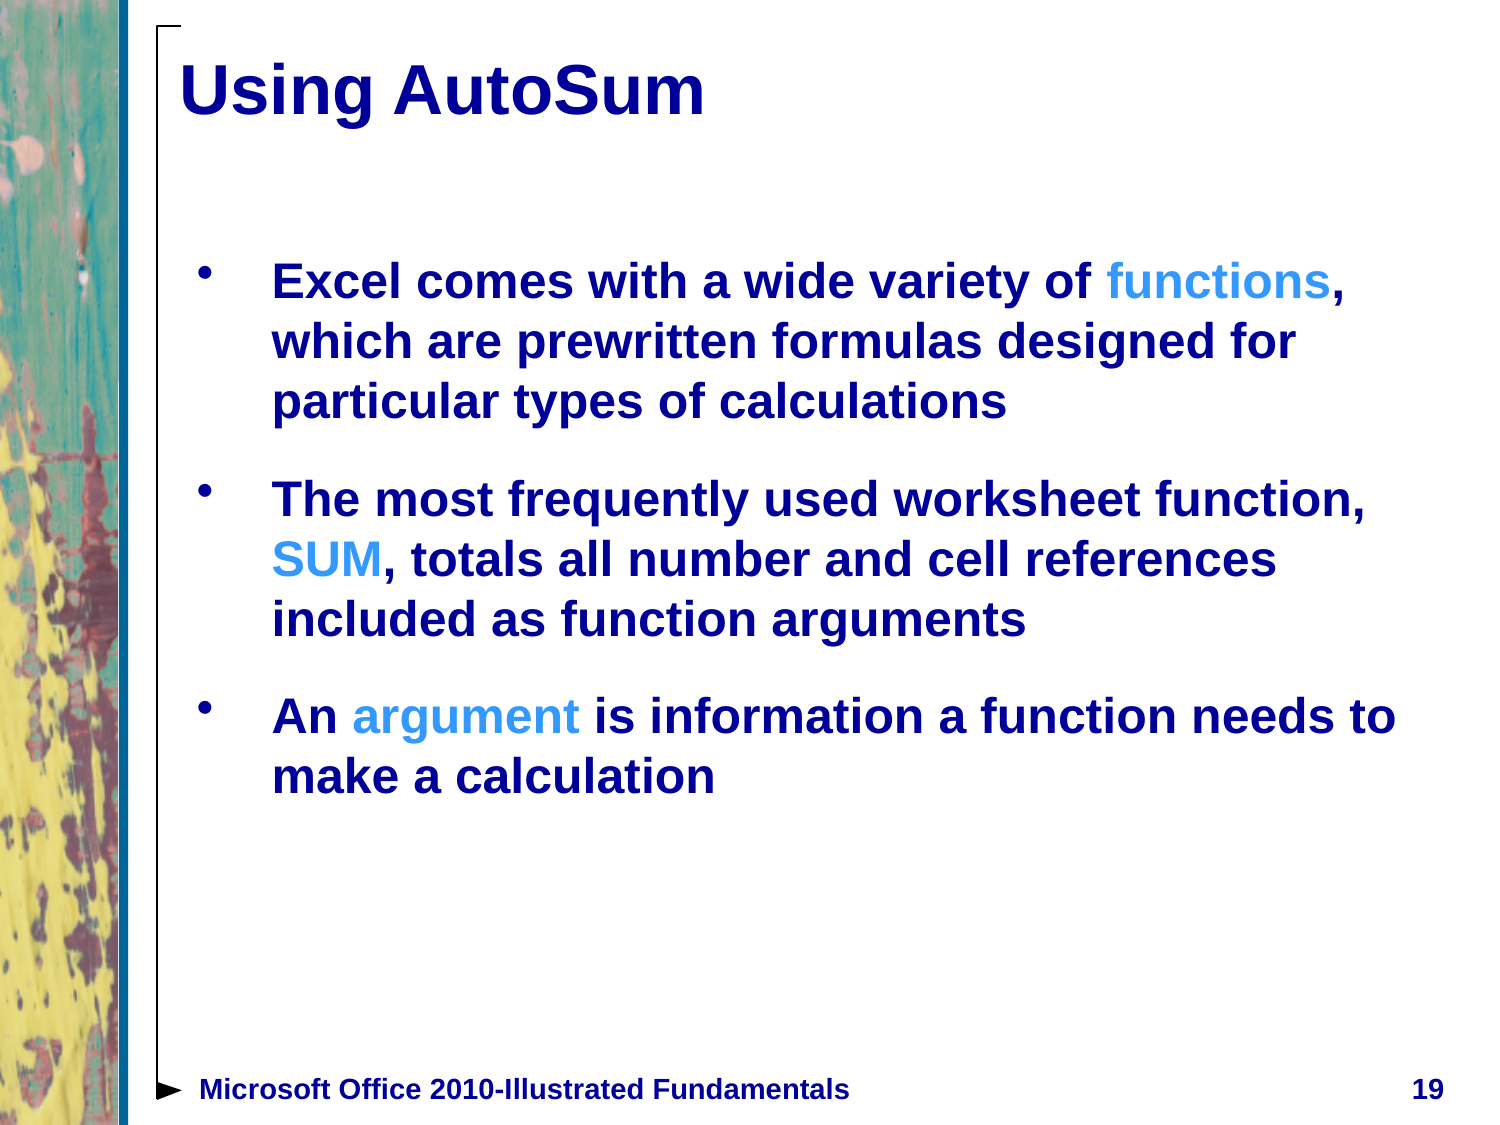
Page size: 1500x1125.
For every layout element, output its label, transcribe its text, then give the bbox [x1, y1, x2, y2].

footer Microsoft Office 2010-Illustrated Fundamentals [183, 1062, 1147, 1125]
slide_number 19 [1356, 1062, 1460, 1105]
list Excel comes with a wide variety of functions, which are prewritten formulas designed for particular types of calculations The most frequently used worksheet function, SUM, totals all number and cell references included as function arguments An argument is information a function needs to make a calculation [181, 240, 1466, 1014]
title Using AutoSum [163, 24, 1359, 149]
picture [0, 0, 118, 1125]
